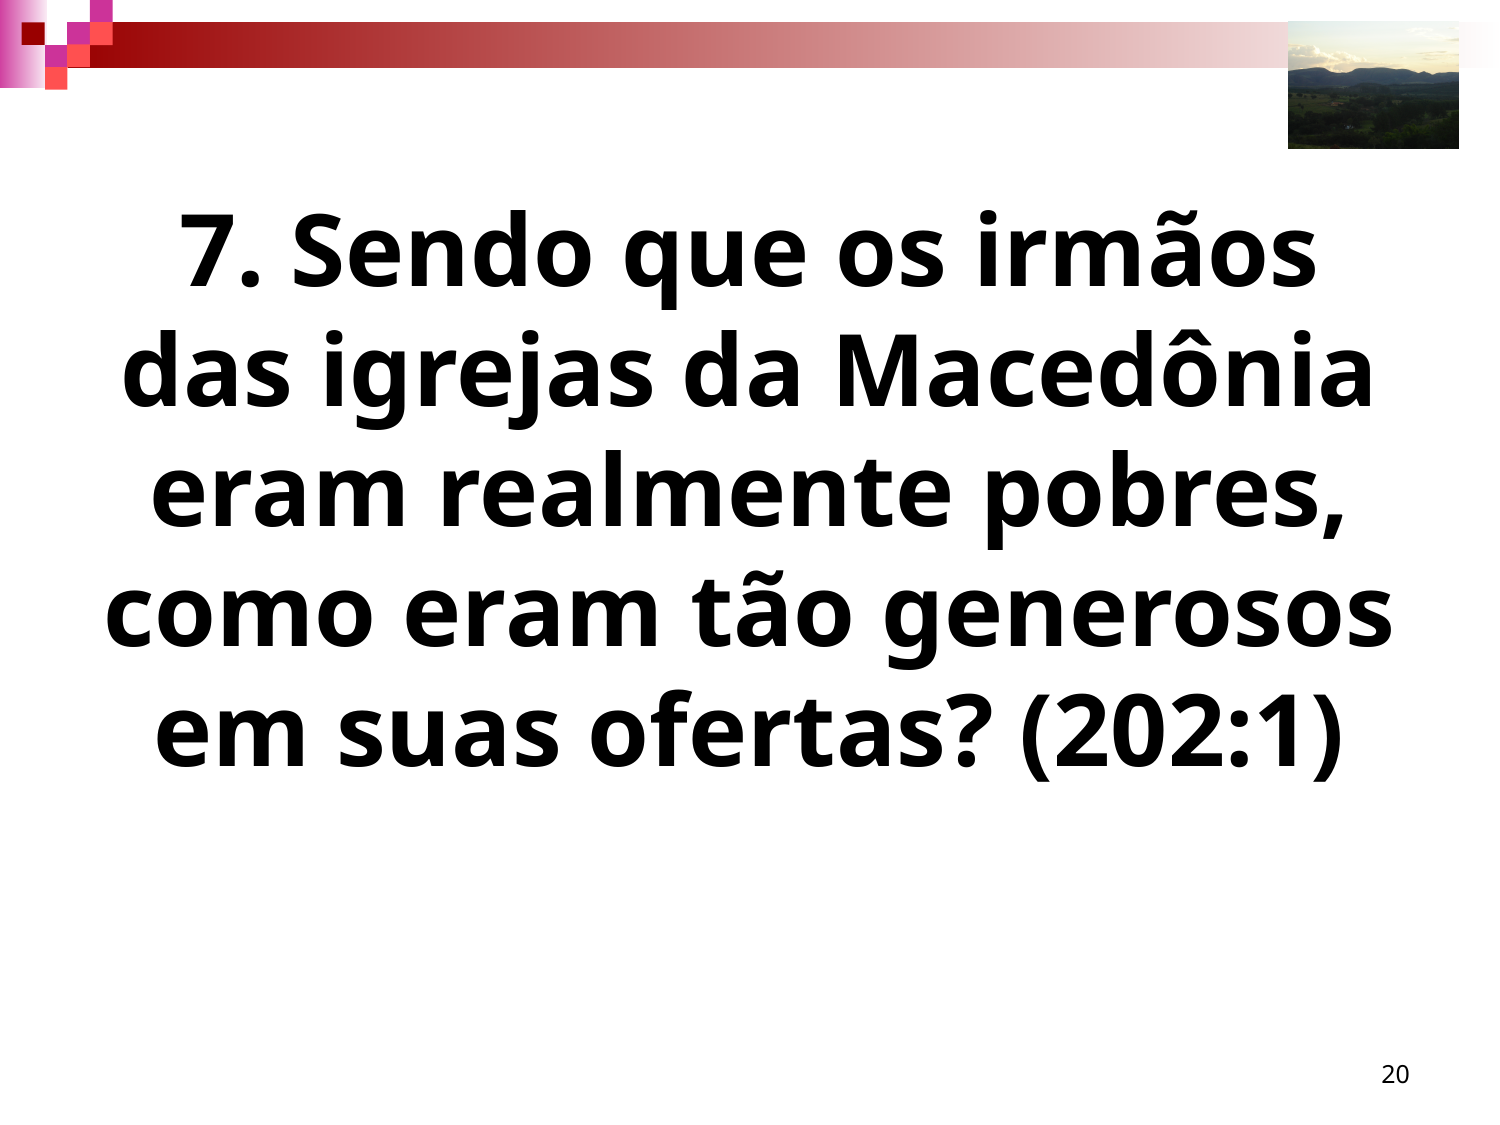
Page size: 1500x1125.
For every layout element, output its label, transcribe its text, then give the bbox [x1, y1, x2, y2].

picture [1288, 21, 1459, 149]
slide_number 20 [1074, 1025, 1425, 1100]
text_box 7. Sendo que os irmãos das igrejas da Macedônia eram realmente pobres, como eram tão generosos em suas ofertas? (202:1) [88, 179, 1412, 794]
